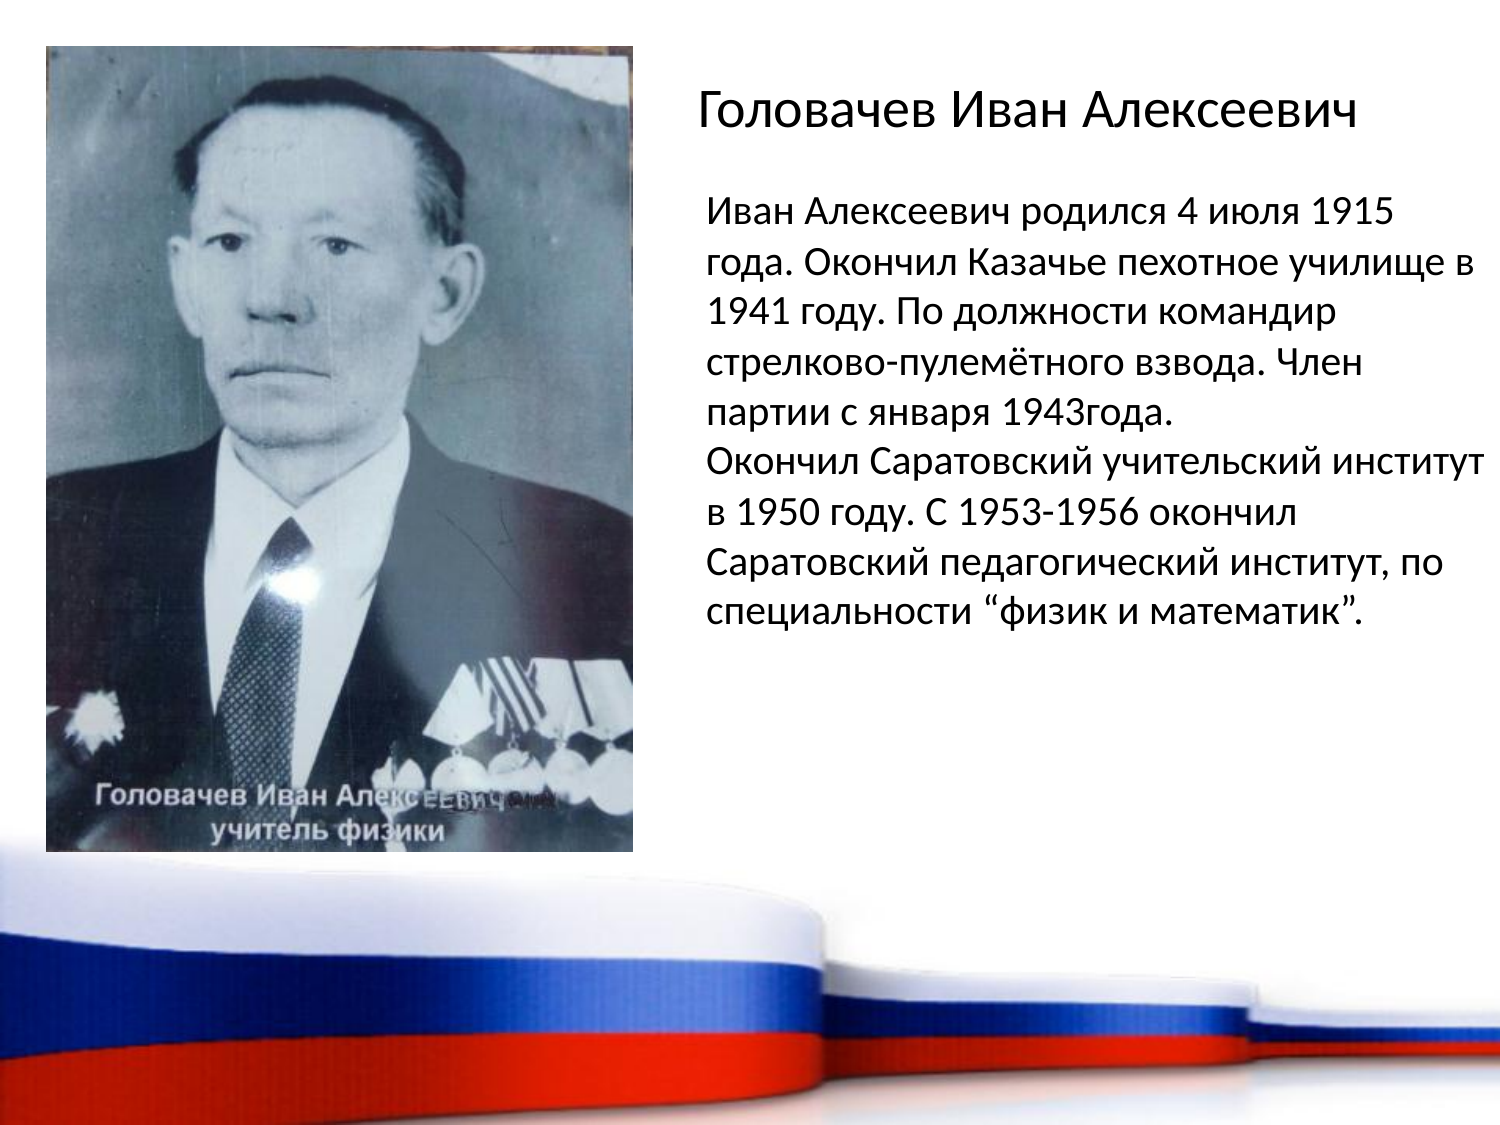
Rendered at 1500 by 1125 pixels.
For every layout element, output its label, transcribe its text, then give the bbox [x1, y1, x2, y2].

text_box Иван Алексеевич родился 4 июля 1915 года. Окончил Казачье пехотное училище в 1941 году. По должности командир стрелково-пулемётного взвода. Член партии с января 1943года. Окончил Саратовский учительский институт в 1950 году. С 1953-1956 окончил Саратовский педагогический институт, по специальности “физик и математик”. [691, 175, 1500, 686]
picture [0, 0, 1500, 1125]
title Головачев Иван Алексеевич [632, 45, 1425, 233]
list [46, 46, 633, 852]
